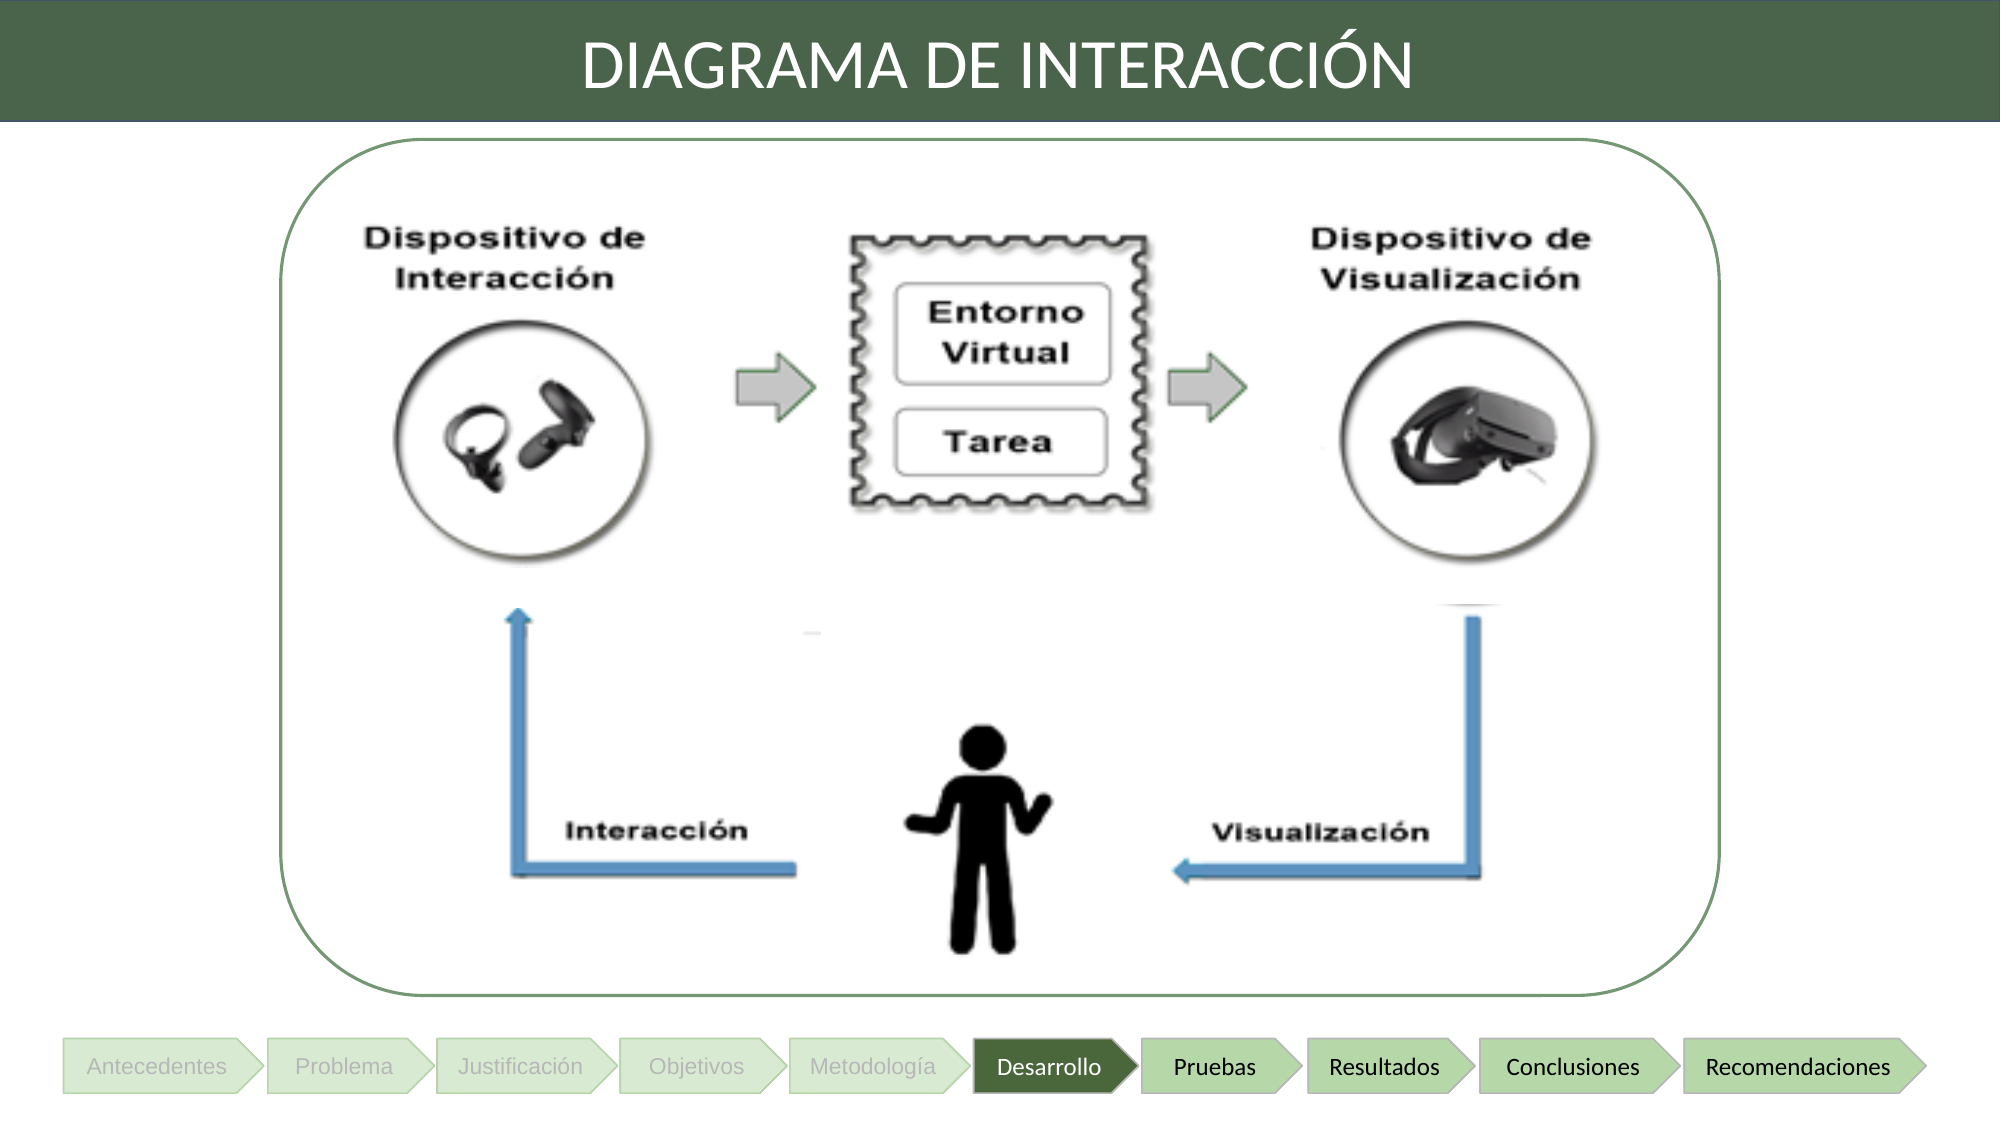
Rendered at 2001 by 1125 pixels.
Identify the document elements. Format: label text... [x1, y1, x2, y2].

text_box Problema [267, 1038, 435, 1094]
picture [728, 335, 823, 429]
picture [1161, 604, 1530, 939]
text_box Resultados [1308, 1038, 1475, 1094]
text_box Justificación [437, 1038, 618, 1094]
text_box [280, 139, 1720, 996]
picture [890, 708, 1078, 966]
text_box Metodología [789, 1038, 971, 1094]
text_box Pruebas [1141, 1038, 1303, 1094]
picture [481, 608, 821, 907]
text_box DIAGRAMA DE INTERACCIÓN [0, 0, 2000, 122]
picture [356, 217, 663, 568]
text_box Antecedentes [63, 1038, 264, 1094]
text_box Objetivos [620, 1038, 787, 1094]
text_box Conclusiones [1480, 1038, 1681, 1094]
text_box Desarrollo [973, 1038, 1139, 1094]
picture [1298, 214, 1611, 571]
text_box Recomendaciones [1684, 1038, 1927, 1094]
picture [838, 217, 1254, 525]
